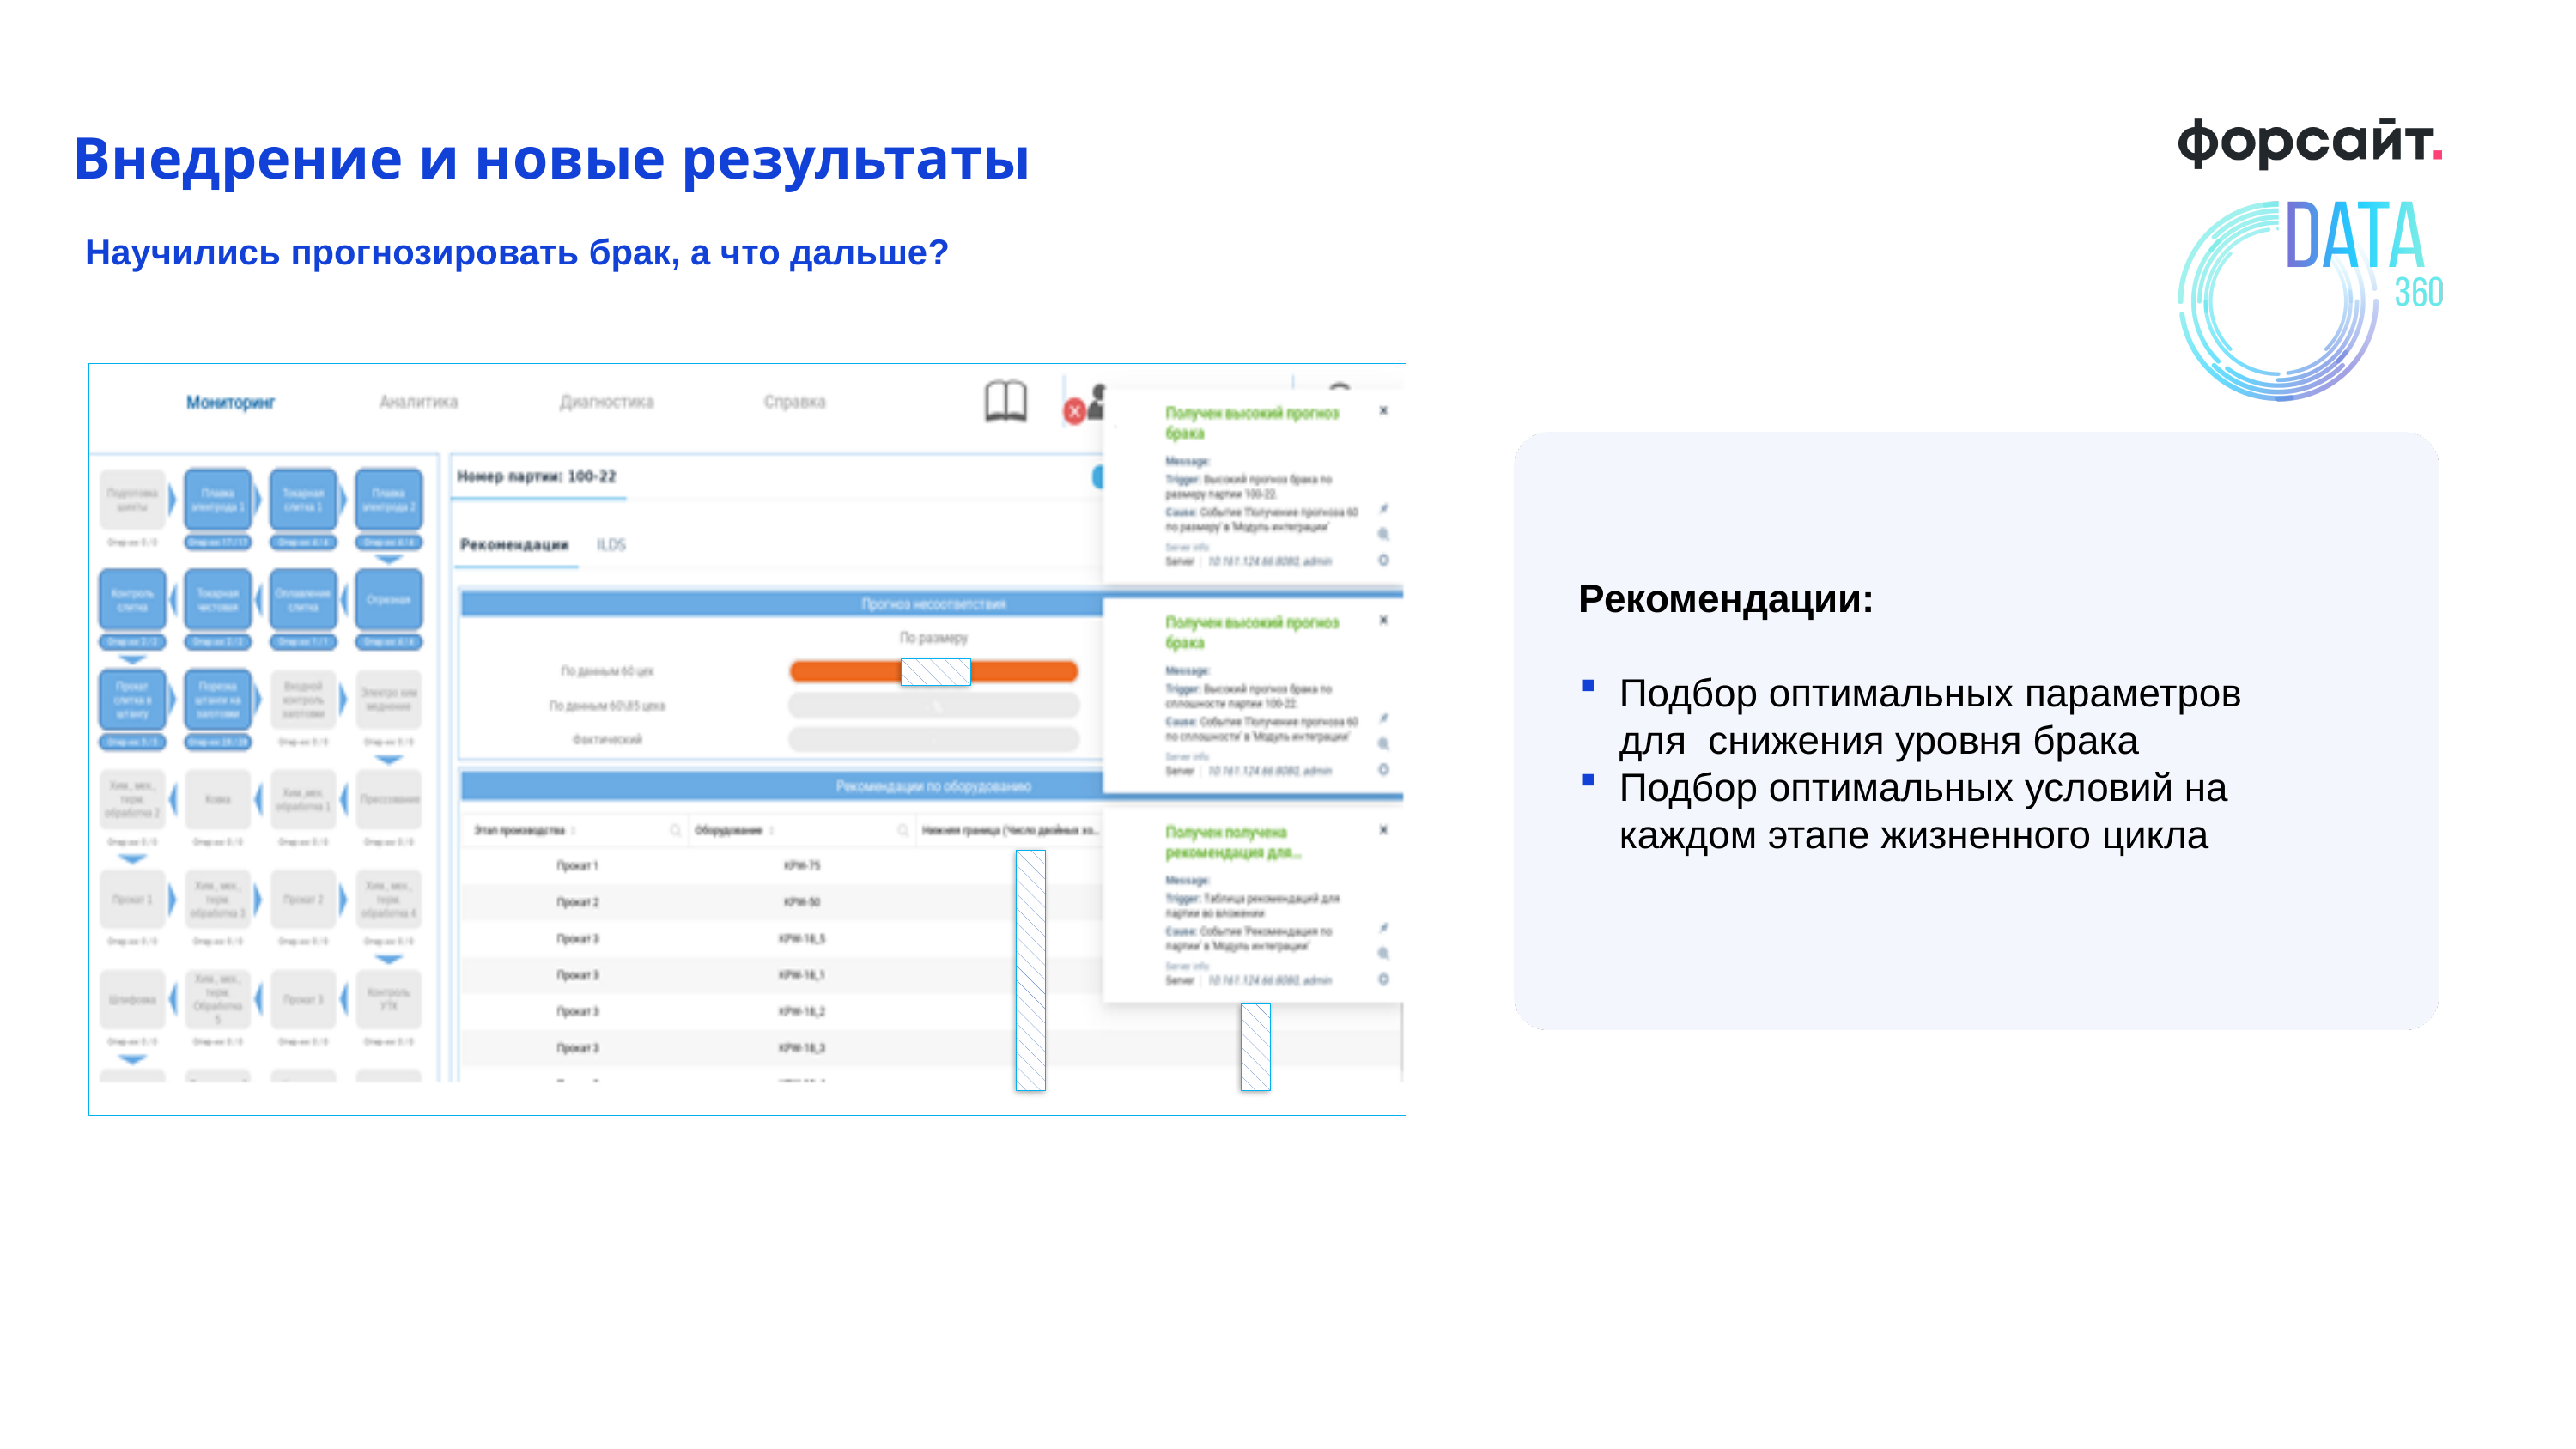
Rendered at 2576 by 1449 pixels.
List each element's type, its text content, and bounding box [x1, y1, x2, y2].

text_box Научились прогнозировать брак, а что дальше? [72, 201, 1497, 279]
picture [2145, 185, 2476, 419]
picture [1514, 432, 2439, 1031]
text_box Внедрение и новые результаты [72, 116, 1965, 254]
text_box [88, 363, 1406, 1116]
picture [2178, 116, 2442, 171]
